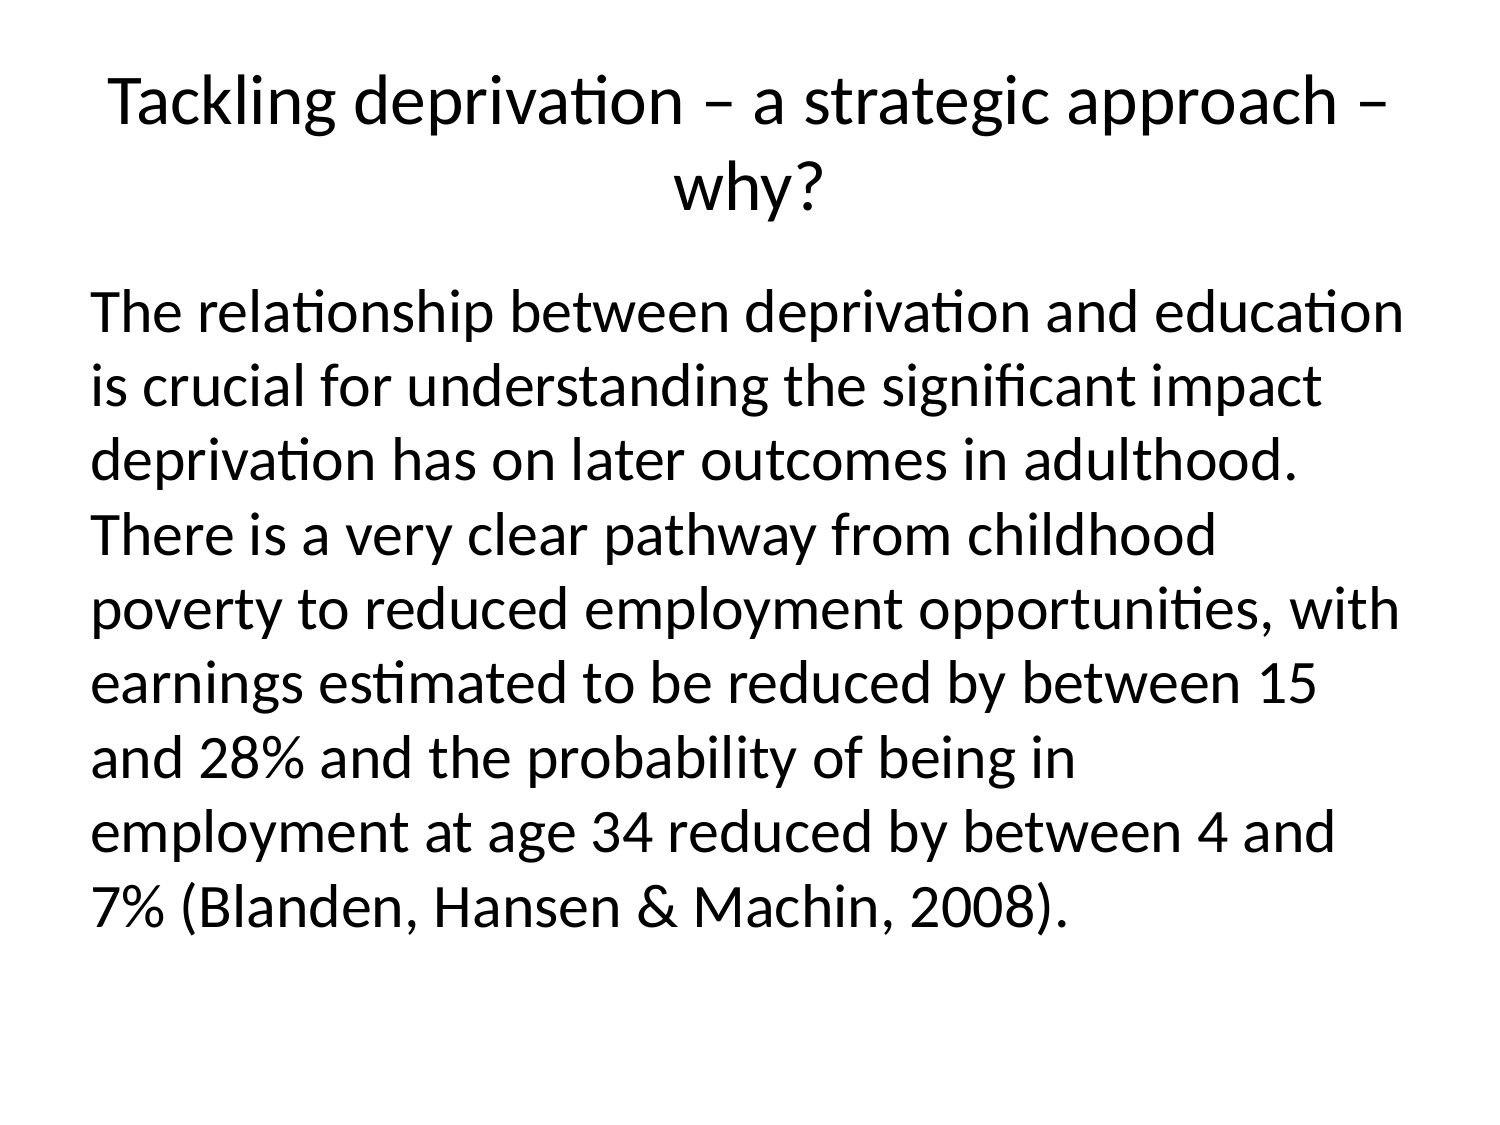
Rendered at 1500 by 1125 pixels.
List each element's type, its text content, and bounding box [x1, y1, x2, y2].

title Tackling deprivation – a strategic approach – why? [75, 45, 1425, 233]
list The relationship between deprivation and education is crucial for understanding the significant impact deprivation has on later outcomes in adulthood. There is a very clear pathway from childhood poverty to reduced employment opportunities, with earnings estimated to be reduced by between 15 and 28% and the probability of being in employment at age 34 reduced by between 4 and 7% (Blanden, Hansen & Machin, 2008). [75, 262, 1425, 1005]
